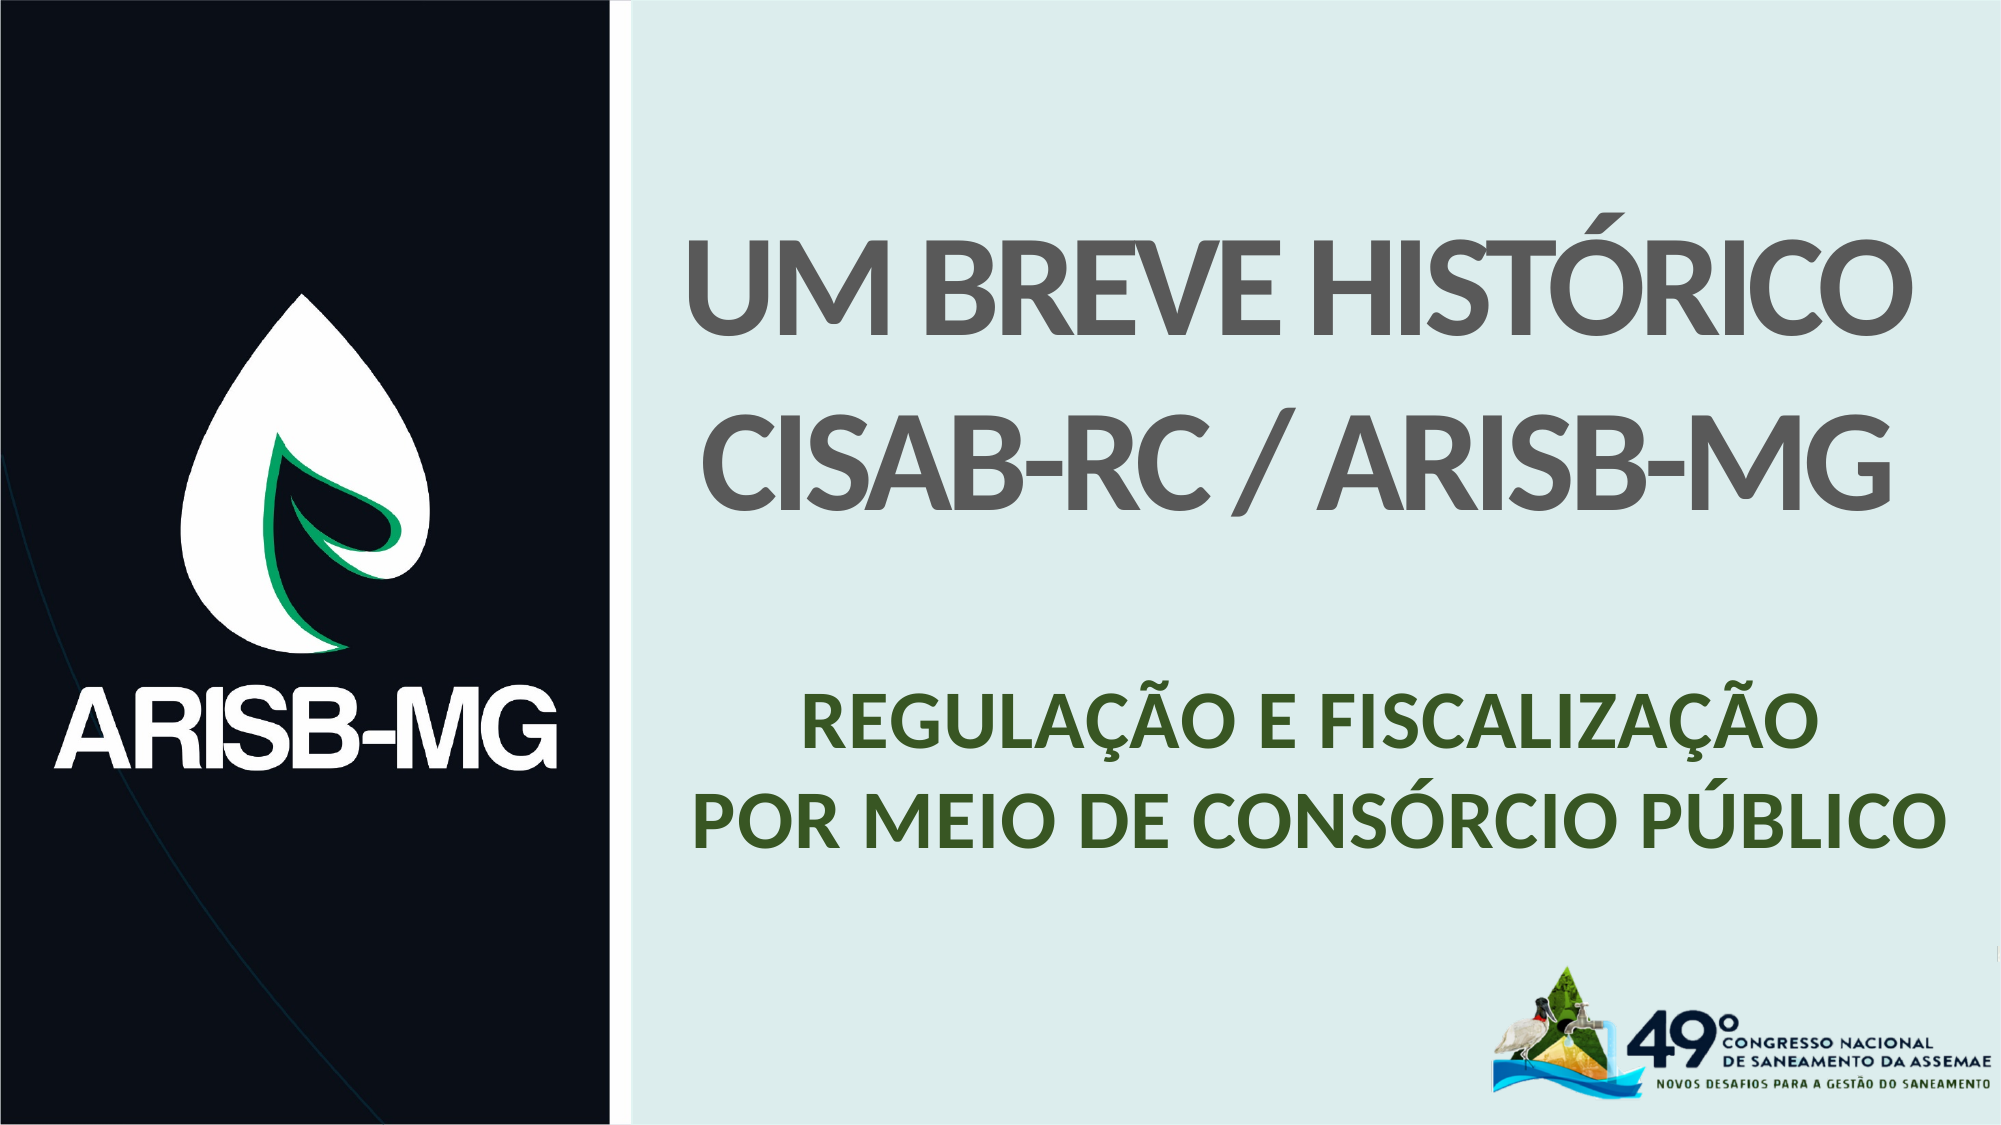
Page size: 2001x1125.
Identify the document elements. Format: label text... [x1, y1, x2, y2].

text_box UM BREVE HISTÓRICO CISAB-RC / ARISB-MG [597, 182, 2000, 547]
text_box REGULAÇÃO E FISCALIZAÇÃO POR MEIO DE CONSÓRCIO PÚBLICO [619, 658, 2000, 874]
picture [0, 0, 631, 1125]
picture [1483, 946, 2000, 1125]
